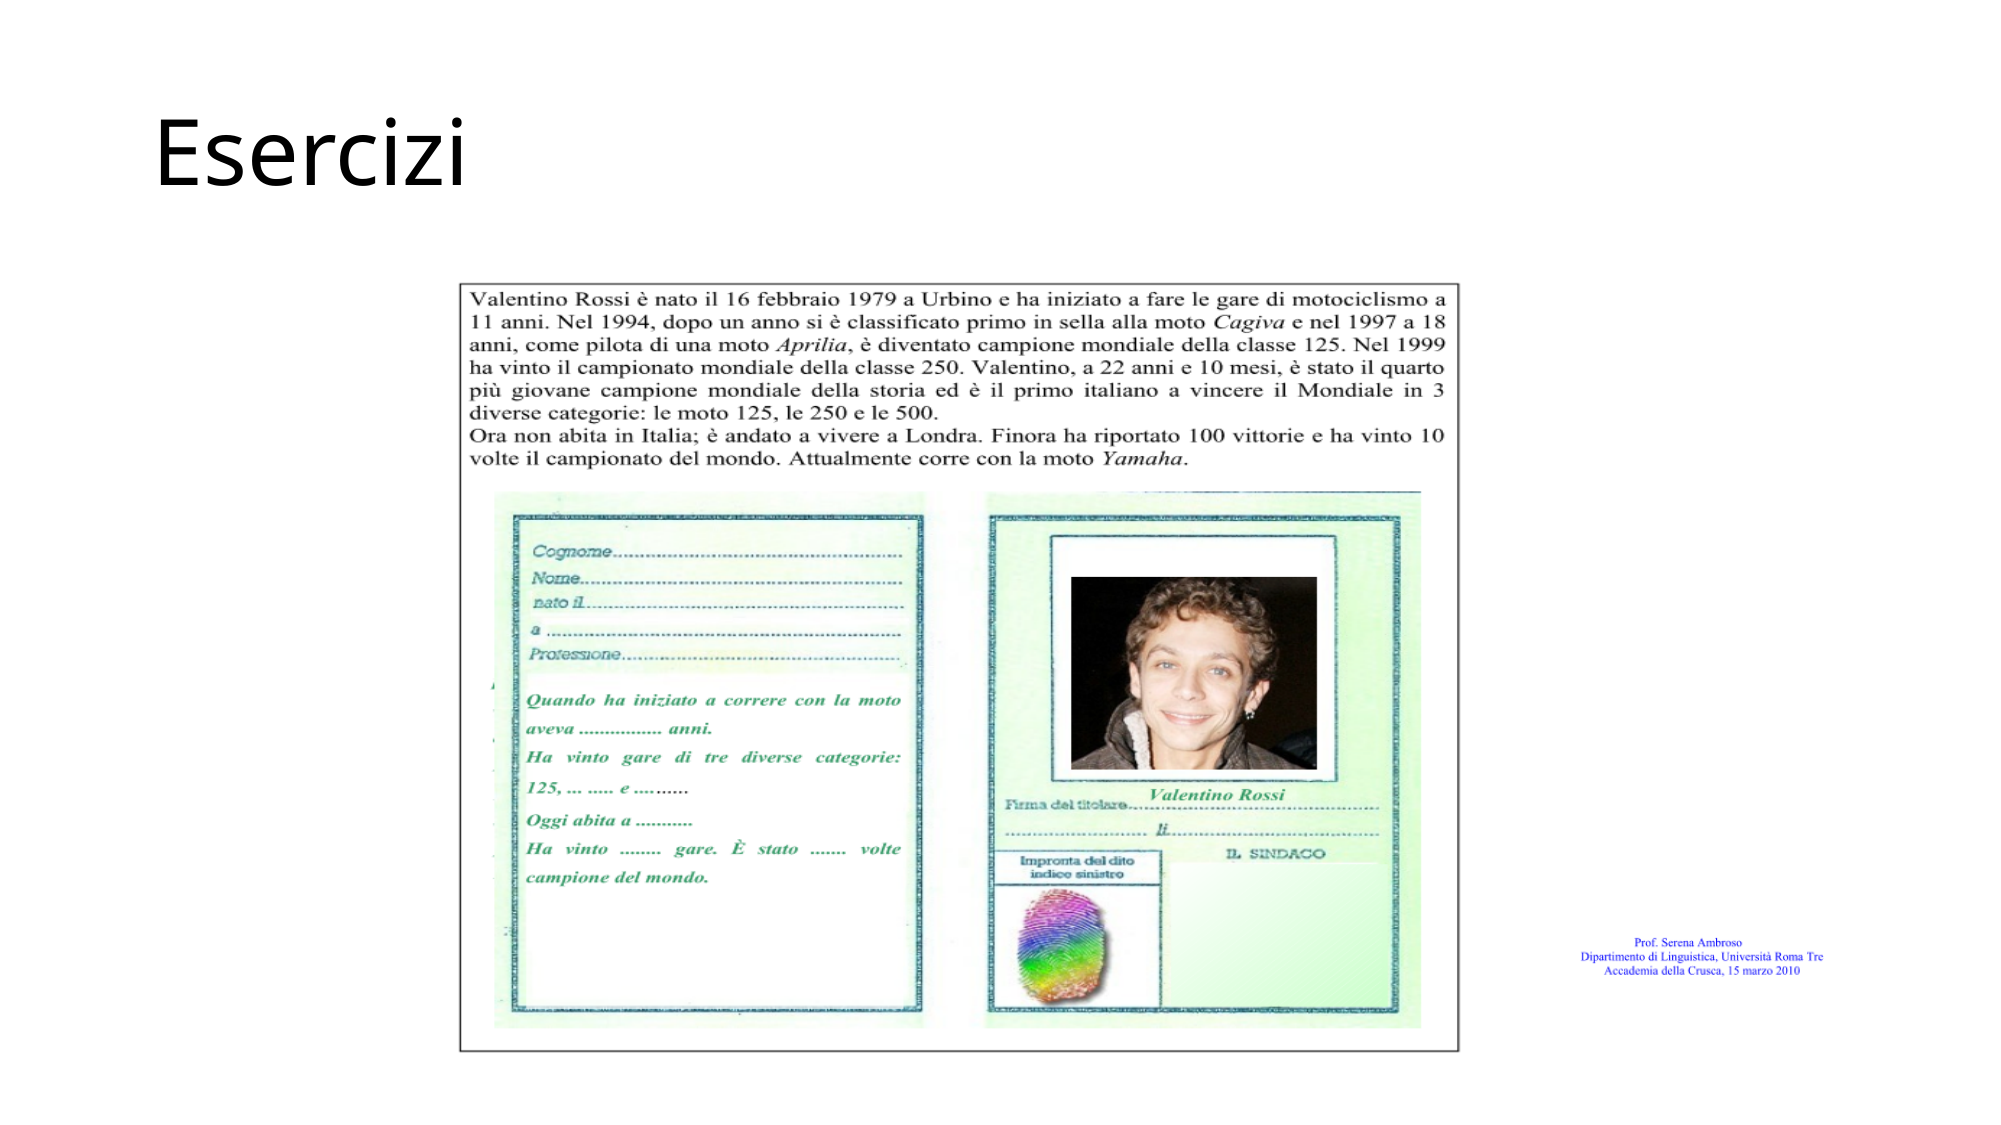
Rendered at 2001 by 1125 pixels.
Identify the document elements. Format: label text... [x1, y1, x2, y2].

title Esercizi [137, 59, 1863, 252]
picture [1577, 919, 1830, 997]
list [456, 250, 1482, 1066]
